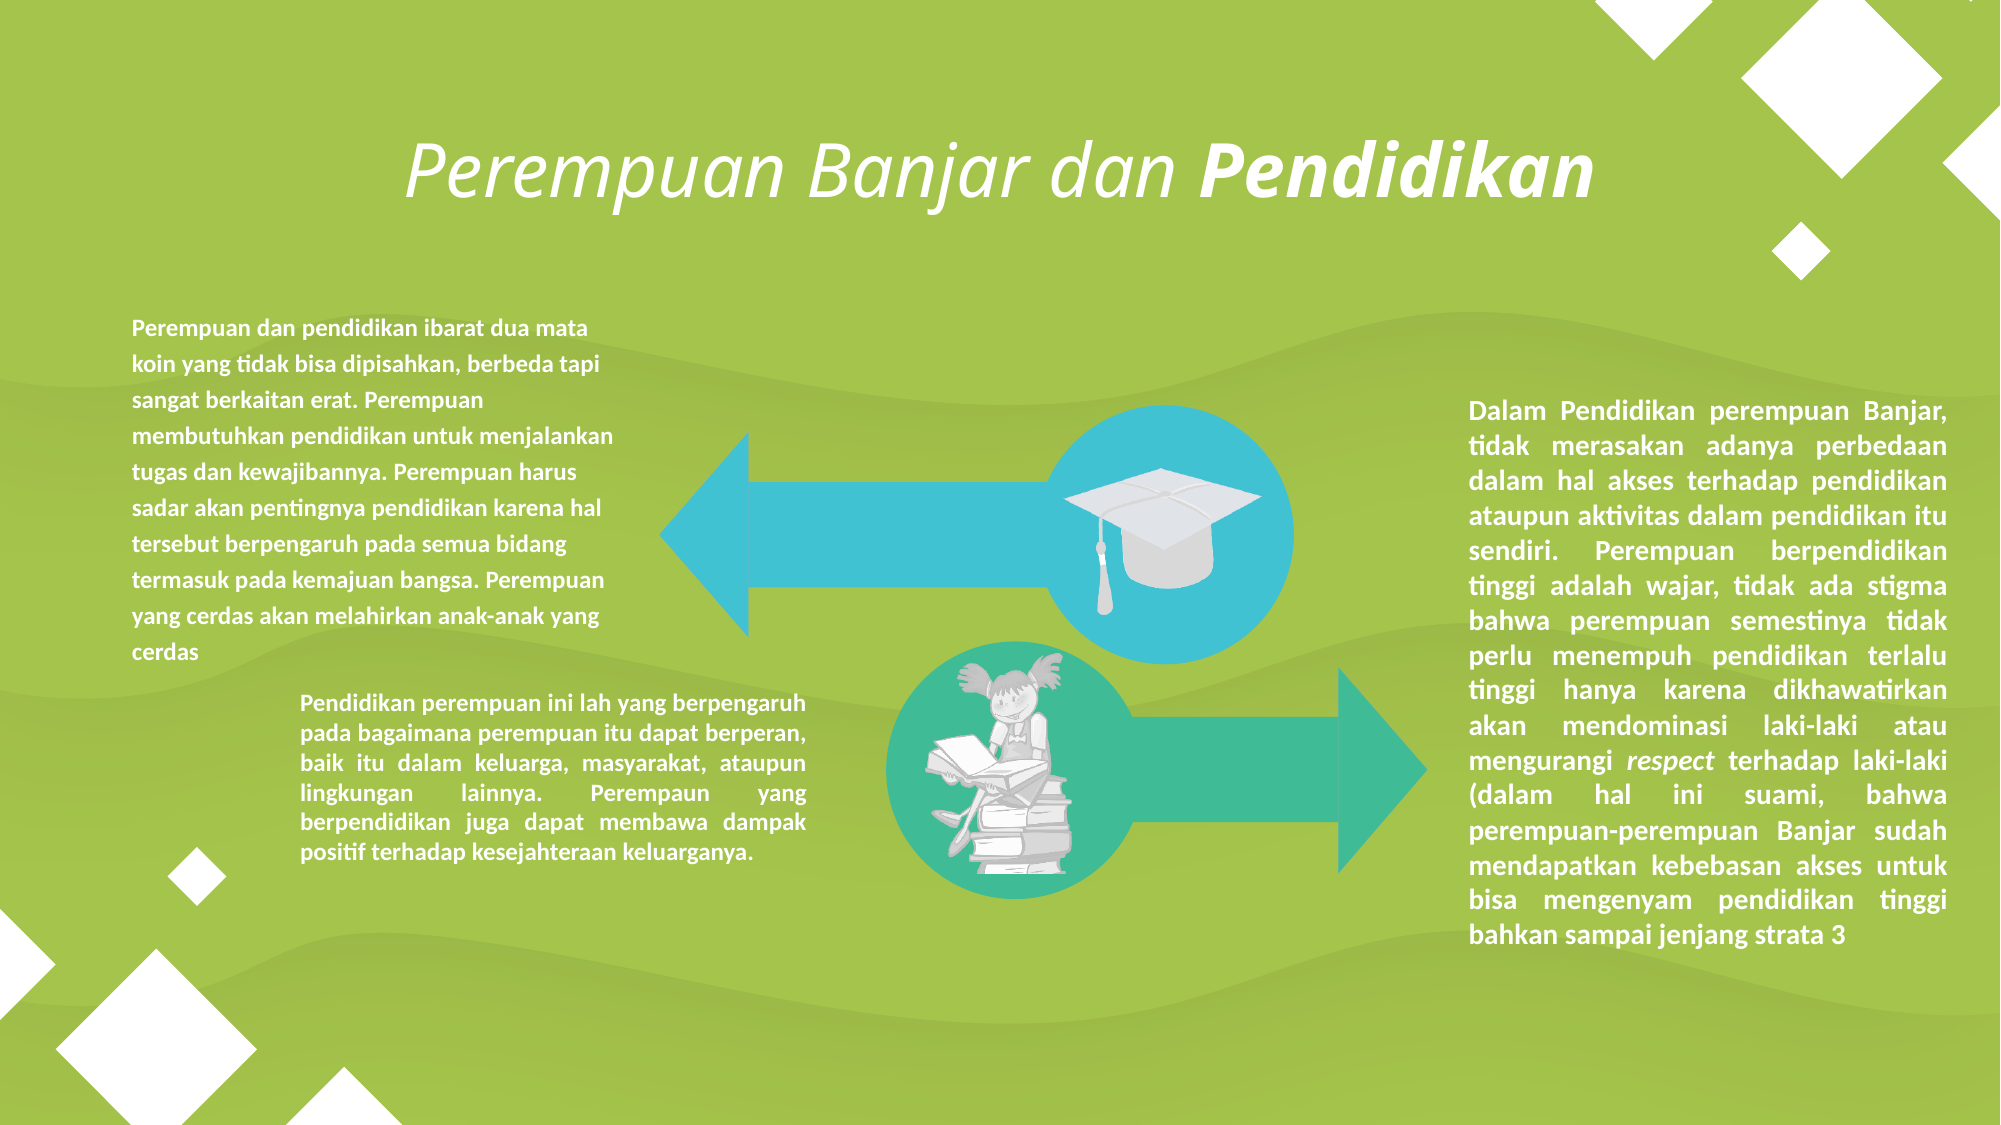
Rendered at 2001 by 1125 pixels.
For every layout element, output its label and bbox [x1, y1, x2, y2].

text_box [0, 0, 2000, 1024]
text_box [117, 298, 1963, 965]
text_box [1594, 0, 2000, 281]
picture [918, 653, 1085, 874]
picture [1063, 468, 1262, 615]
text_box [0, 846, 404, 1125]
